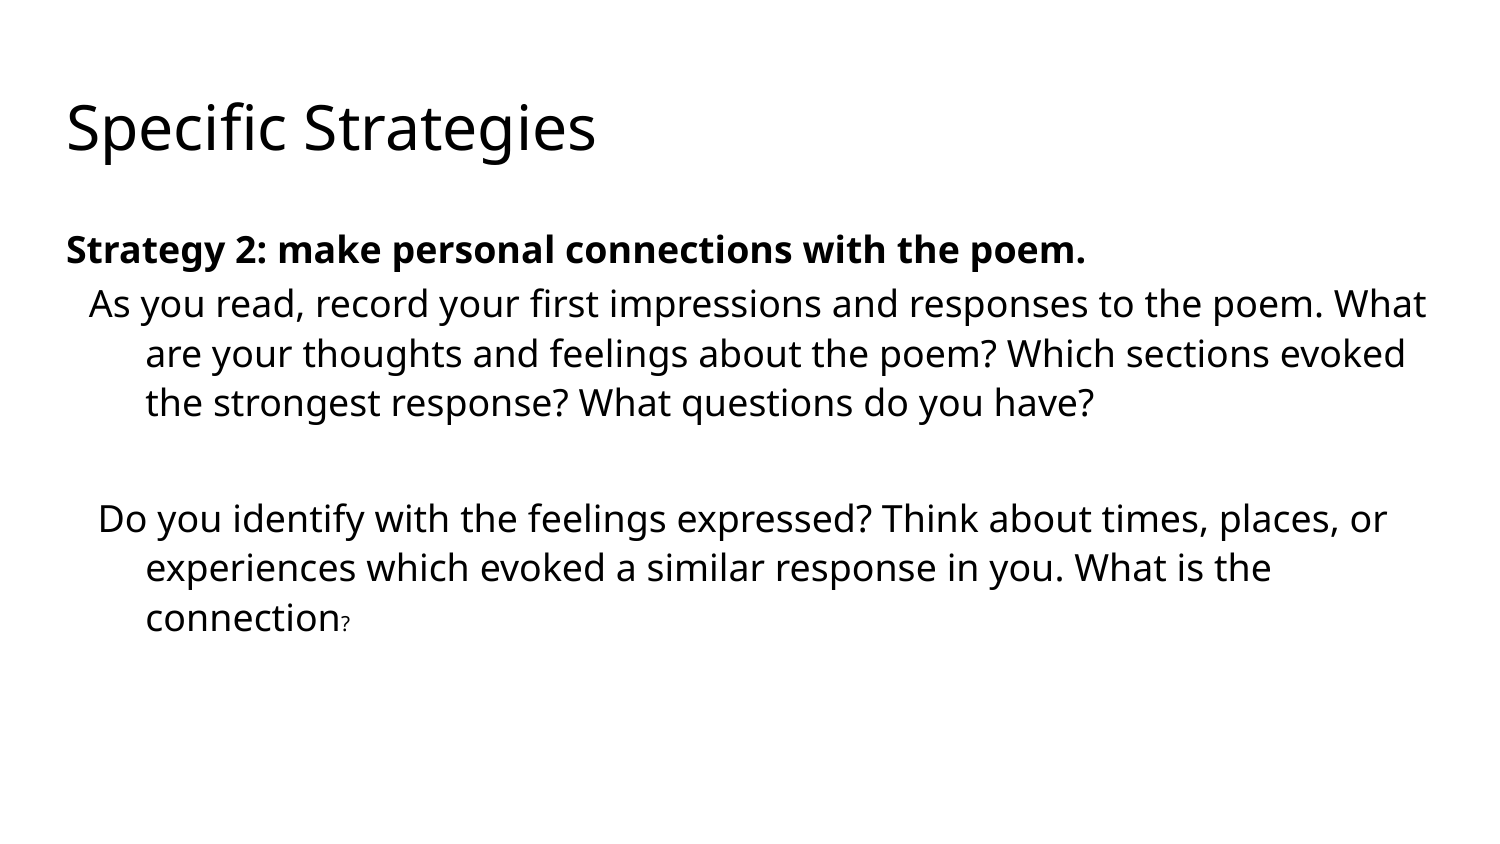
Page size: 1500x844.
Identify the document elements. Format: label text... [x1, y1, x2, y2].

list Strategy 2: make personal connections with the poem. As you read, record your first impressions and responses to the poem. What are your thoughts and feelings about the poem? Which sections evoked the strongest response? What questions do you have? Do you identify with the feelings expressed? Think about times, places, or experiences which evoked a similar response in you. What is the connection? [51, 202, 1449, 750]
title Specific Strategies [51, 72, 1449, 167]
